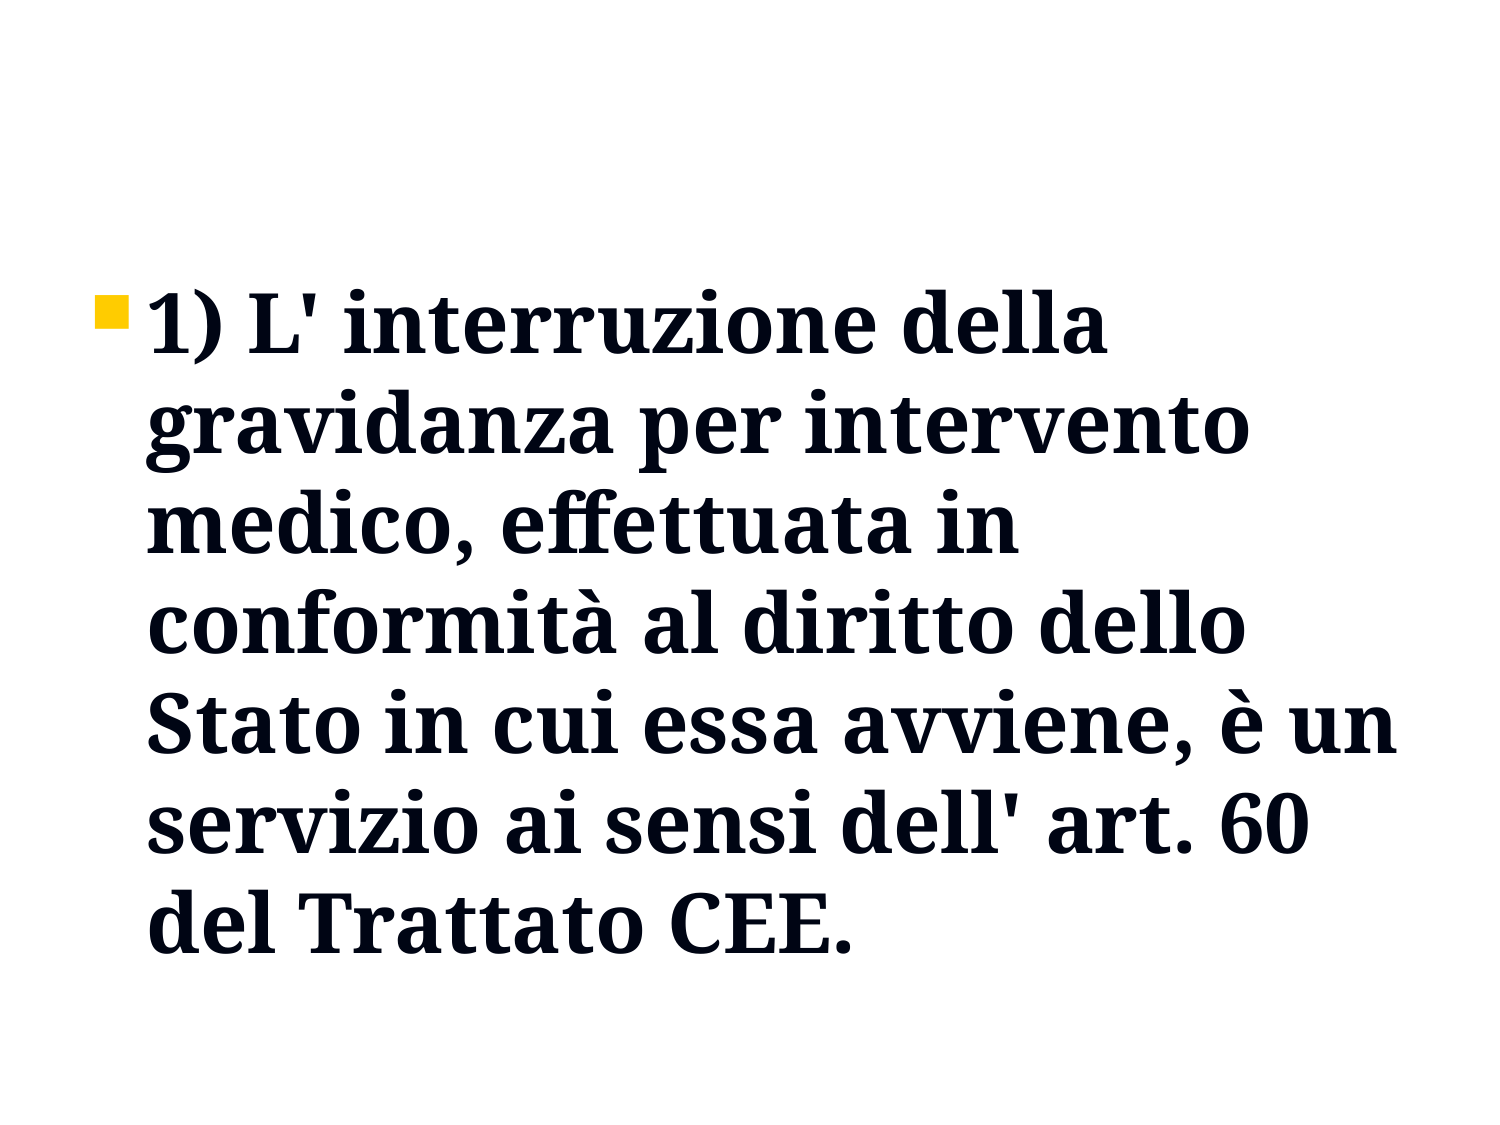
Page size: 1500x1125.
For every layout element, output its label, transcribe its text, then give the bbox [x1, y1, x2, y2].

list 1) L' interruzione della gravidanza per intervento medico, effettuata in conformità al diritto dello Stato in cui essa avviene, è un servizio ai sensi dell' art. 60 del Trattato CEE. [74, 262, 1426, 1006]
